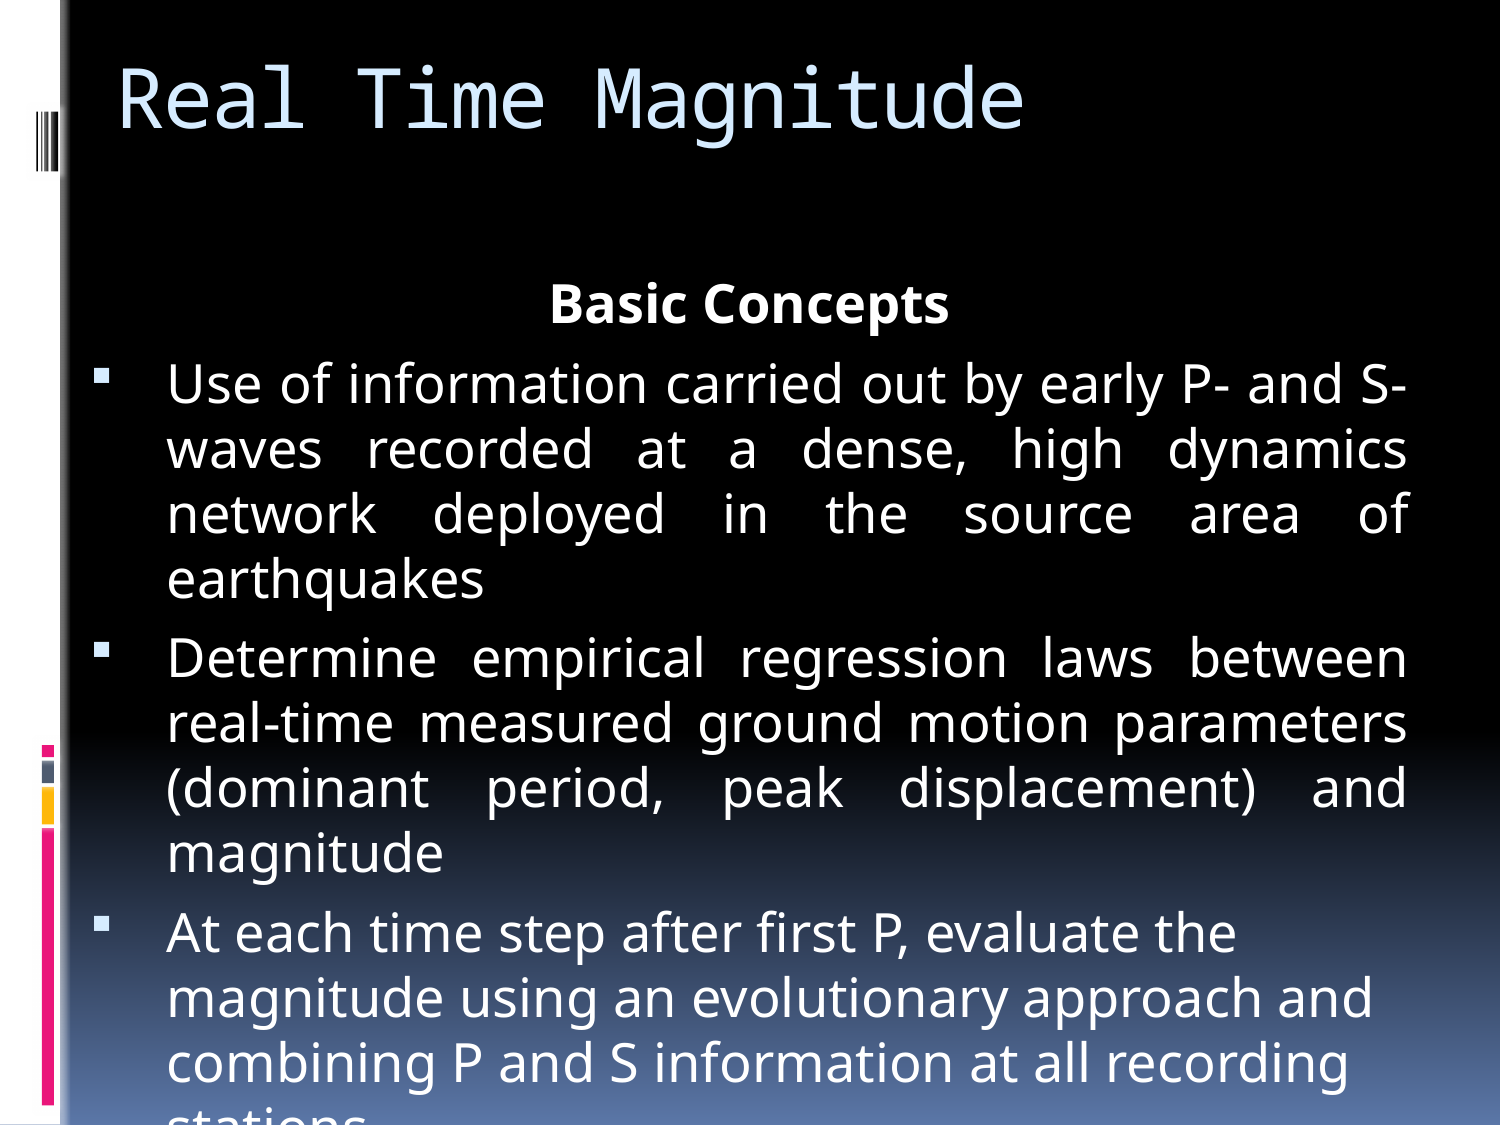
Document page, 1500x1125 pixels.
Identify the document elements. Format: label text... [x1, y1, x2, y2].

title Real Time Magnitude [100, 37, 1438, 200]
list Basic Concepts Use of information carried out by early P- and S-waves recorded at a dense, high dynamics network deployed in the source area of earthquakes Determine empirical regression laws between real-time measured ground motion parameters (dominant period, peak displacement) and magnitude At each time step after first P, evaluate the magnitude using an evolutionary approach and combining P and S information at all recording stations [75, 262, 1425, 1090]
